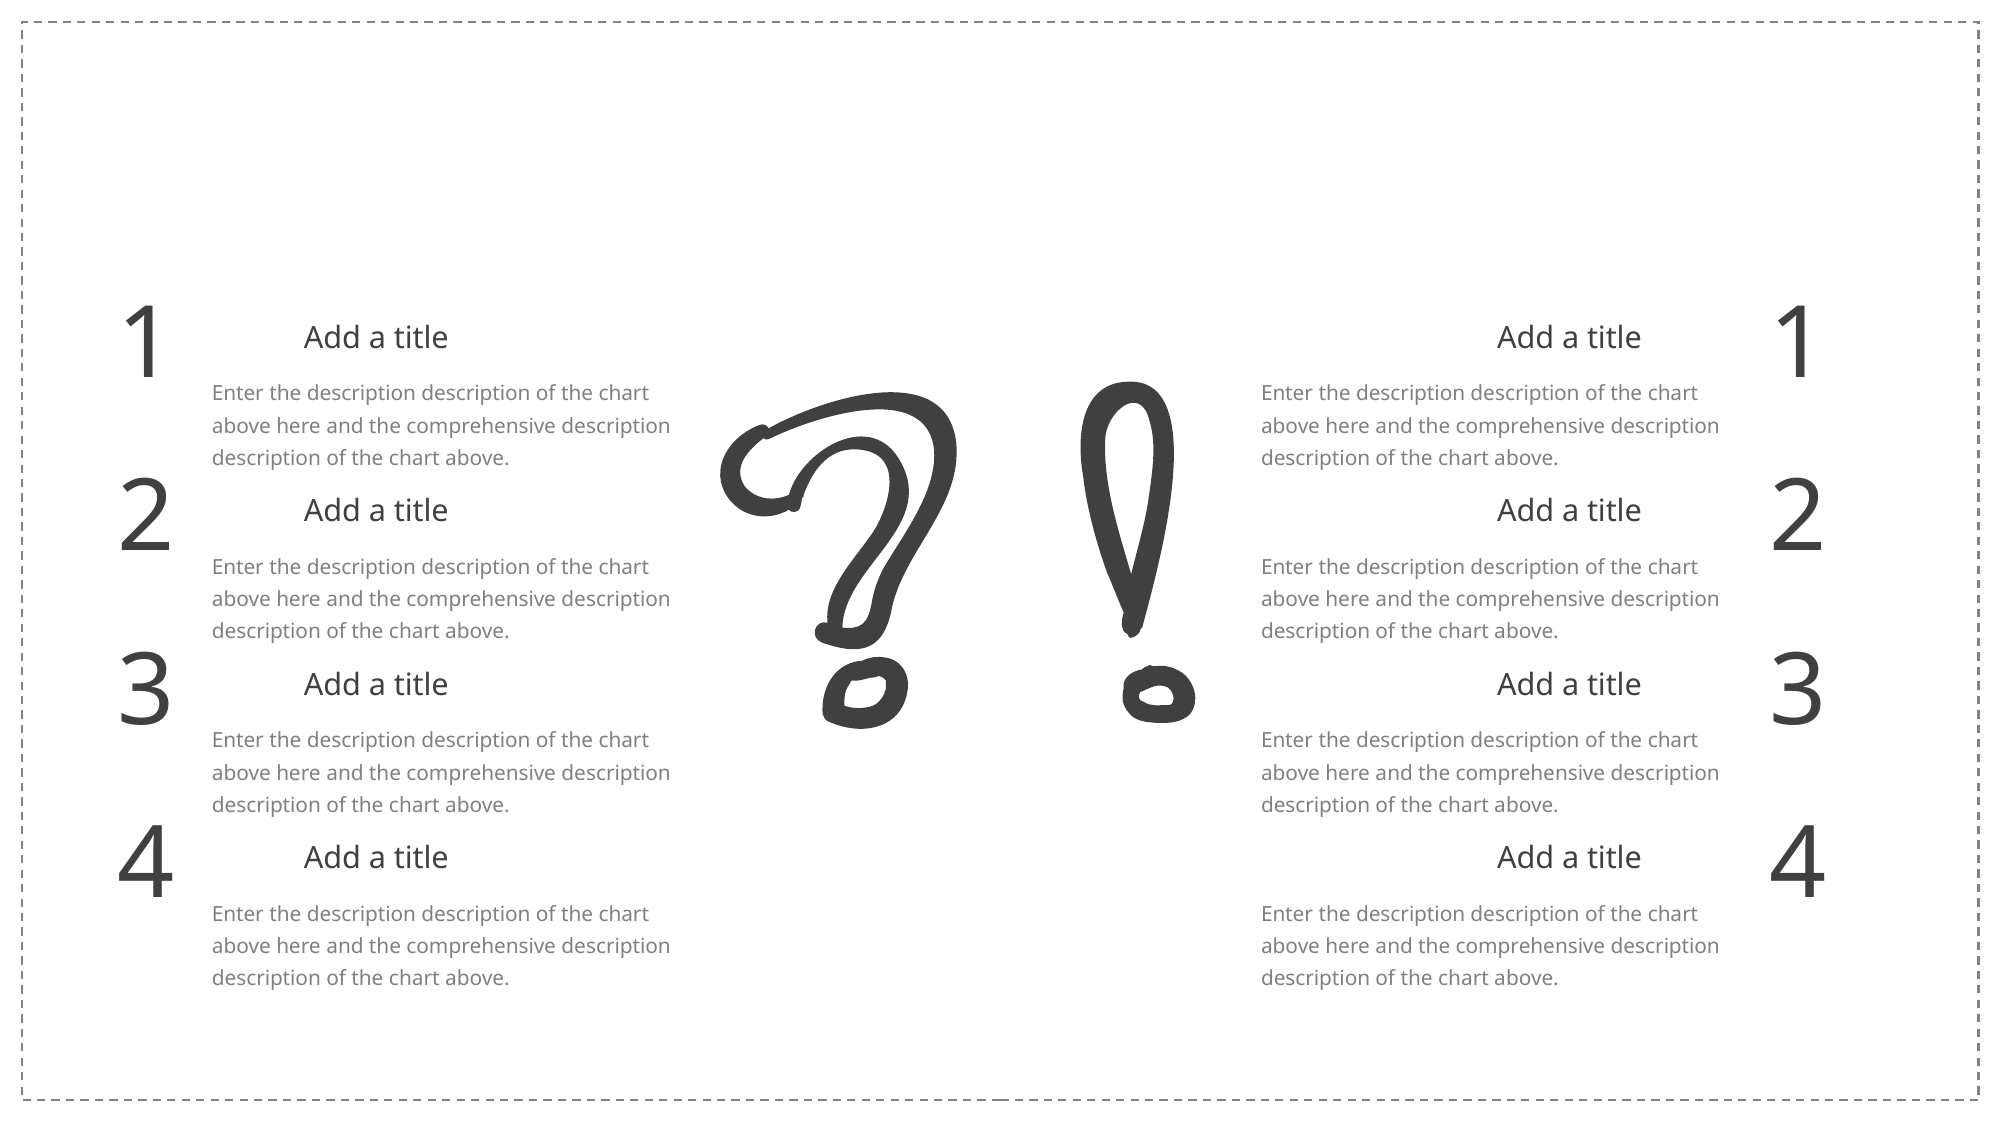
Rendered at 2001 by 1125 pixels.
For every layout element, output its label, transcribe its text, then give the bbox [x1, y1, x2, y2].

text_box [1246, 483, 1749, 649]
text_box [1246, 830, 1749, 996]
text_box 2 [102, 443, 197, 579]
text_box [197, 483, 702, 649]
text_box 4 [102, 790, 197, 925]
text_box 1 [1754, 269, 1850, 405]
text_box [197, 310, 723, 476]
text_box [197, 657, 708, 823]
text_box 3 [1754, 616, 1850, 752]
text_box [1246, 657, 1749, 823]
text_box 2 [1754, 443, 1850, 579]
text_box 3 [102, 616, 197, 752]
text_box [1077, 376, 1217, 723]
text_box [1246, 310, 1749, 476]
text_box 1 [102, 269, 197, 405]
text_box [708, 356, 962, 733]
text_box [197, 830, 723, 996]
text_box 4 [1754, 790, 1850, 925]
